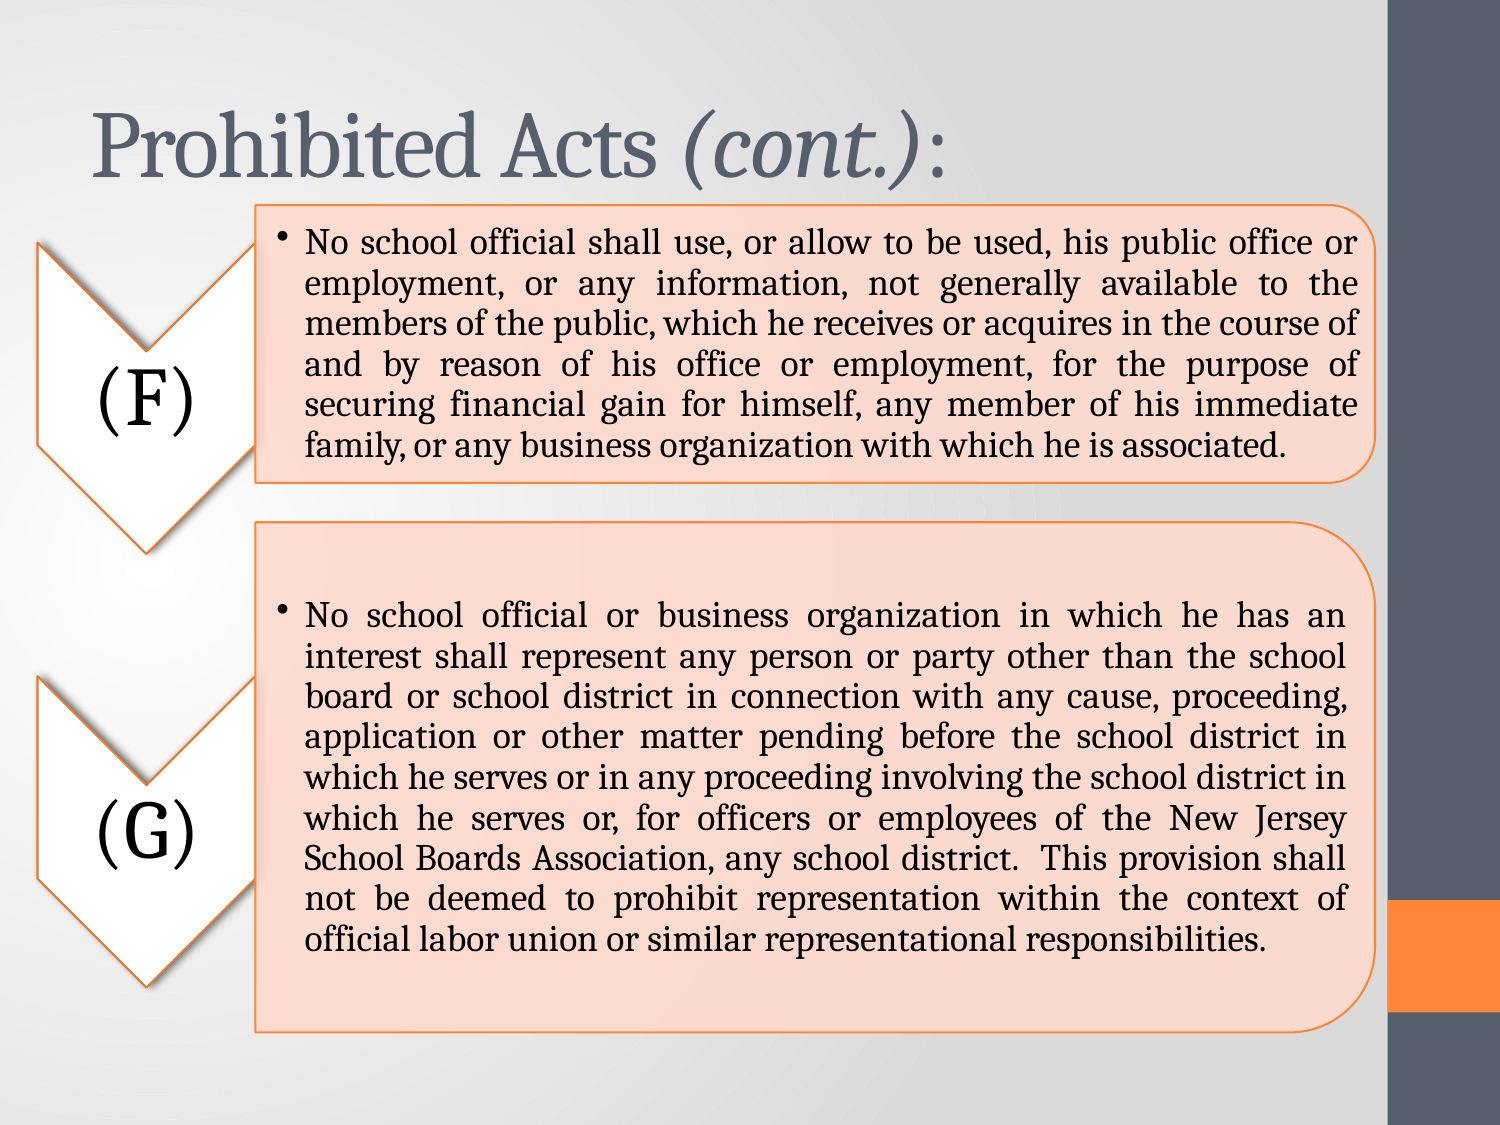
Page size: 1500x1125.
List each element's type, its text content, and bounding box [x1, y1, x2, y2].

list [36, 186, 1376, 1051]
title Prohibited Acts (cont.): [75, 45, 1325, 180]
